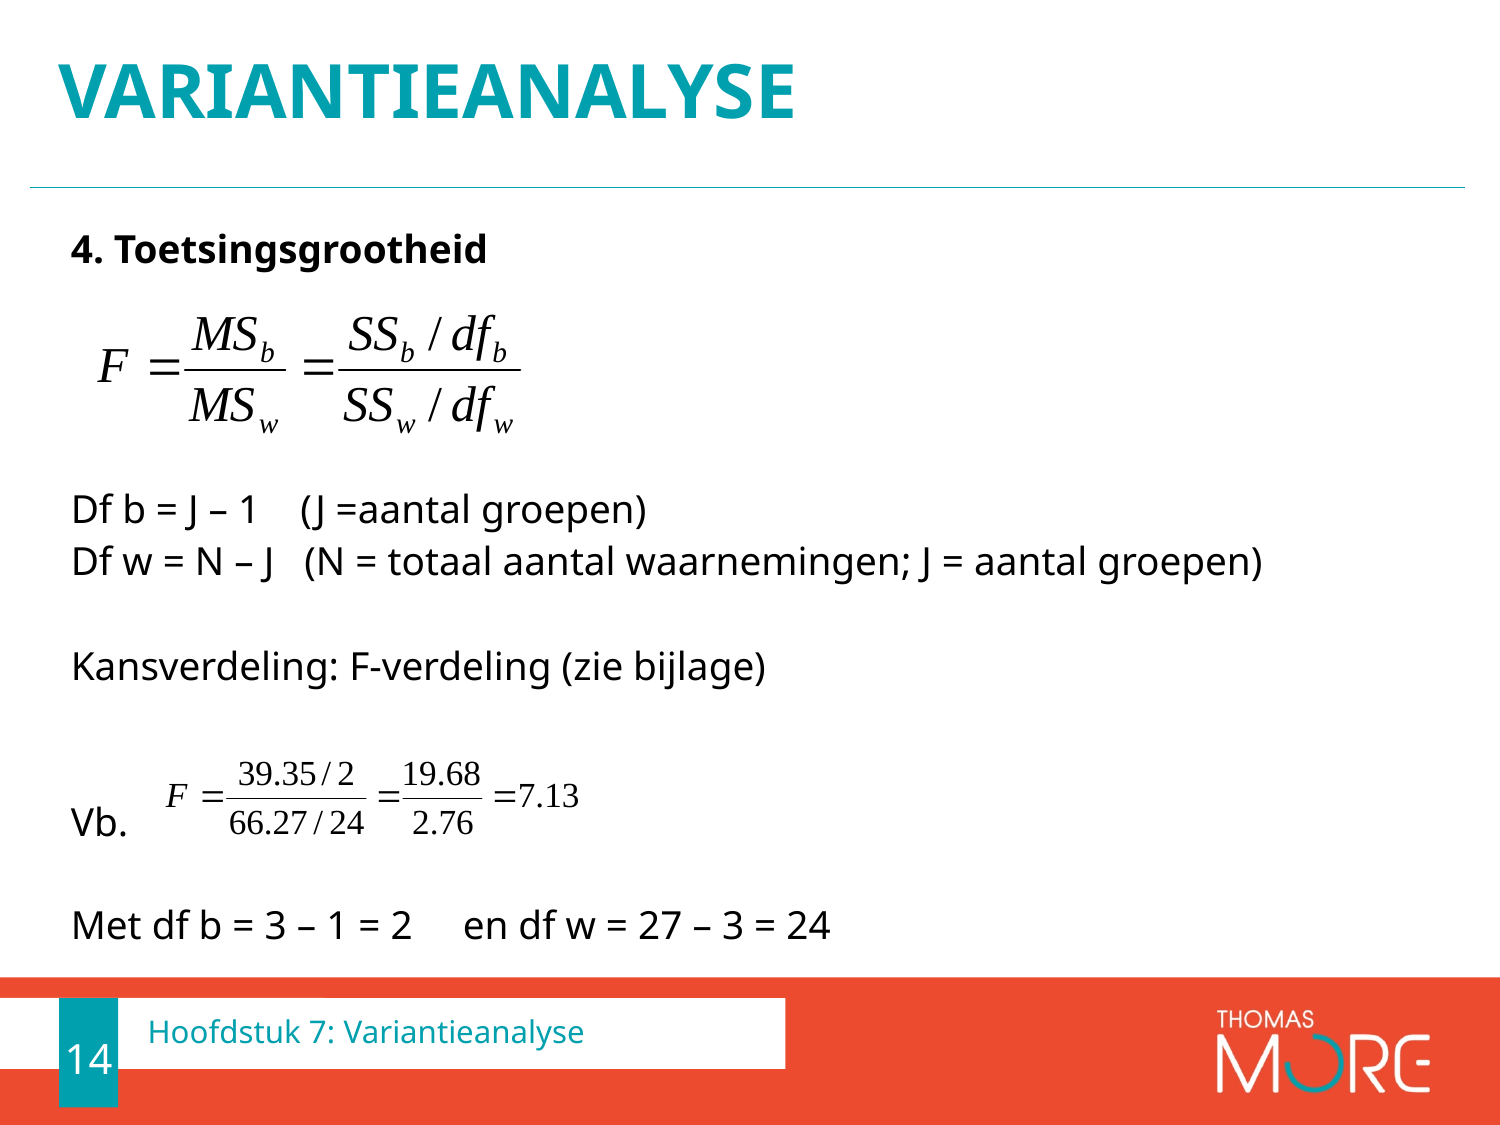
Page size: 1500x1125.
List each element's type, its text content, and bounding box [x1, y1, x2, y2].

footer Hoofdstuk 7: Variantieanalyse [123, 998, 786, 1069]
slide_number 14 [59, 998, 119, 1108]
title Variantieanalyse [0, 0, 1500, 188]
list 4. Toetsingsgrootheid Df b = J – 1 (J =aantal groepen) Df w = N – J (N = totaal aantal waarnemingen; J = aantal groepen) Kansverdeling: F-verdeling (zie bijlage) Vb. Met df b = 3 – 1 = 2 en df w = 27 – 3 = 24 [0, 188, 1500, 976]
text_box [88, 302, 529, 446]
picture [1187, 980, 1459, 1122]
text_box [159, 751, 585, 843]
